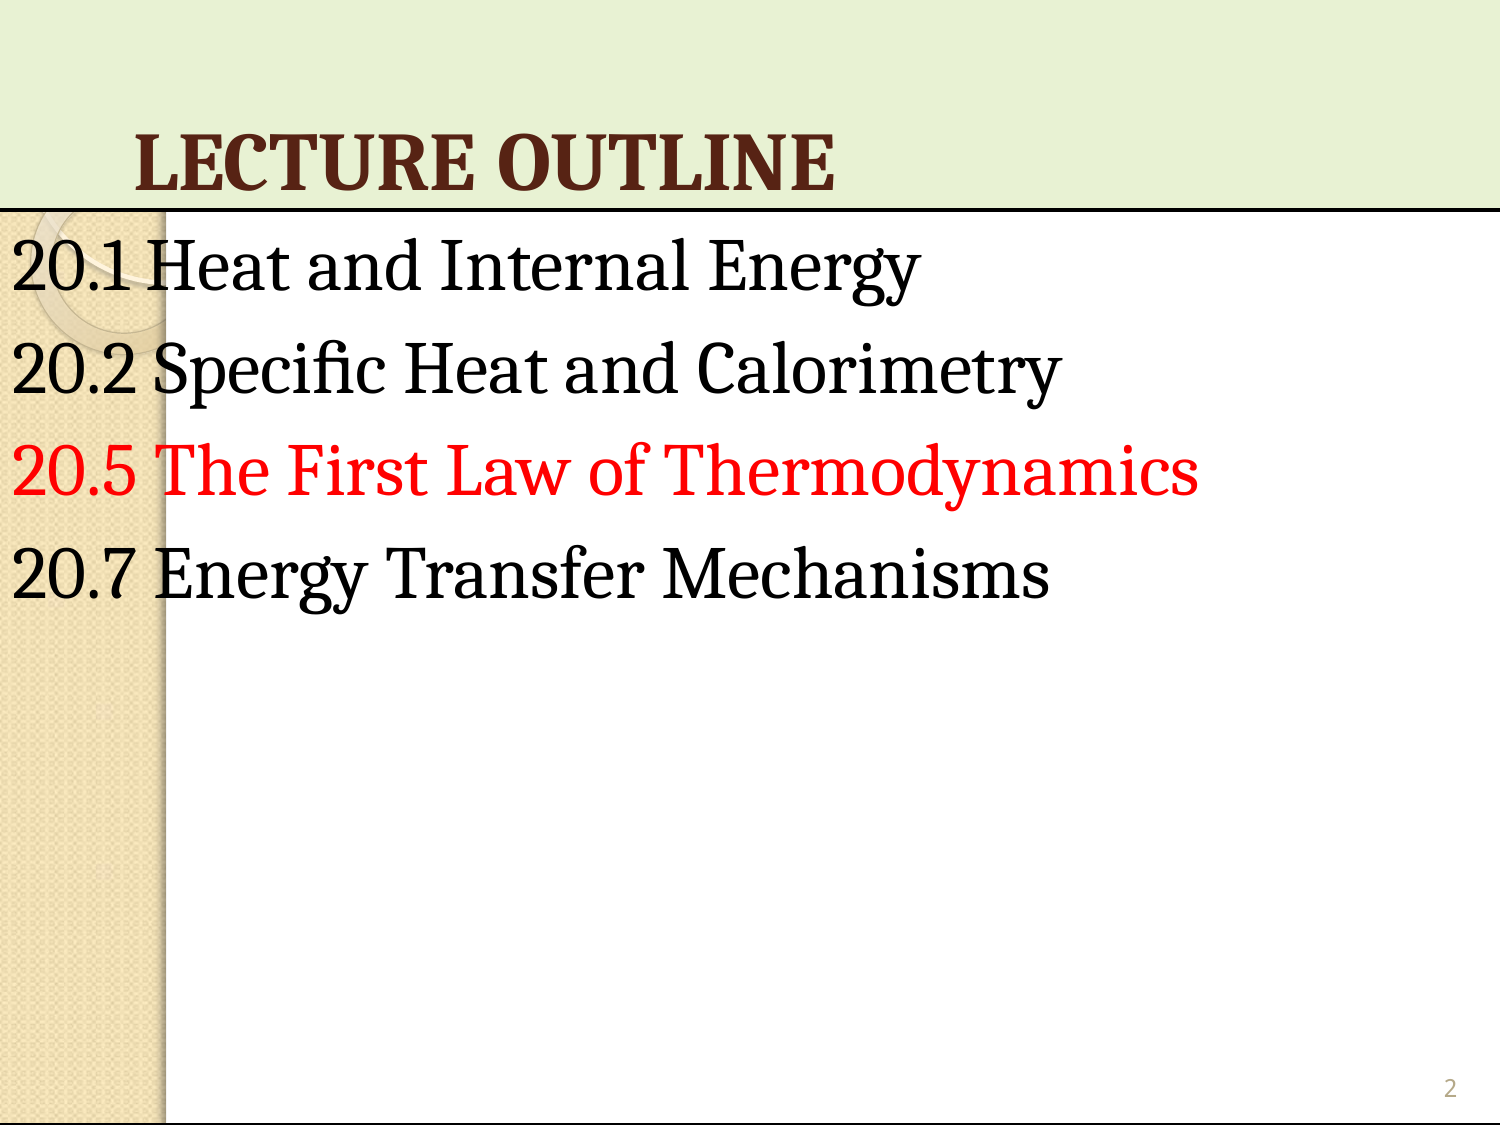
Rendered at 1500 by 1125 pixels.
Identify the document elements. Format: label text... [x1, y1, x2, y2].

slide_number 2 [1413, 1034, 1488, 1113]
text_box [0, 0, 1500, 208]
text_box [0, 208, 1500, 1125]
title LECTURE OUTLINE [75, 13, 1425, 201]
